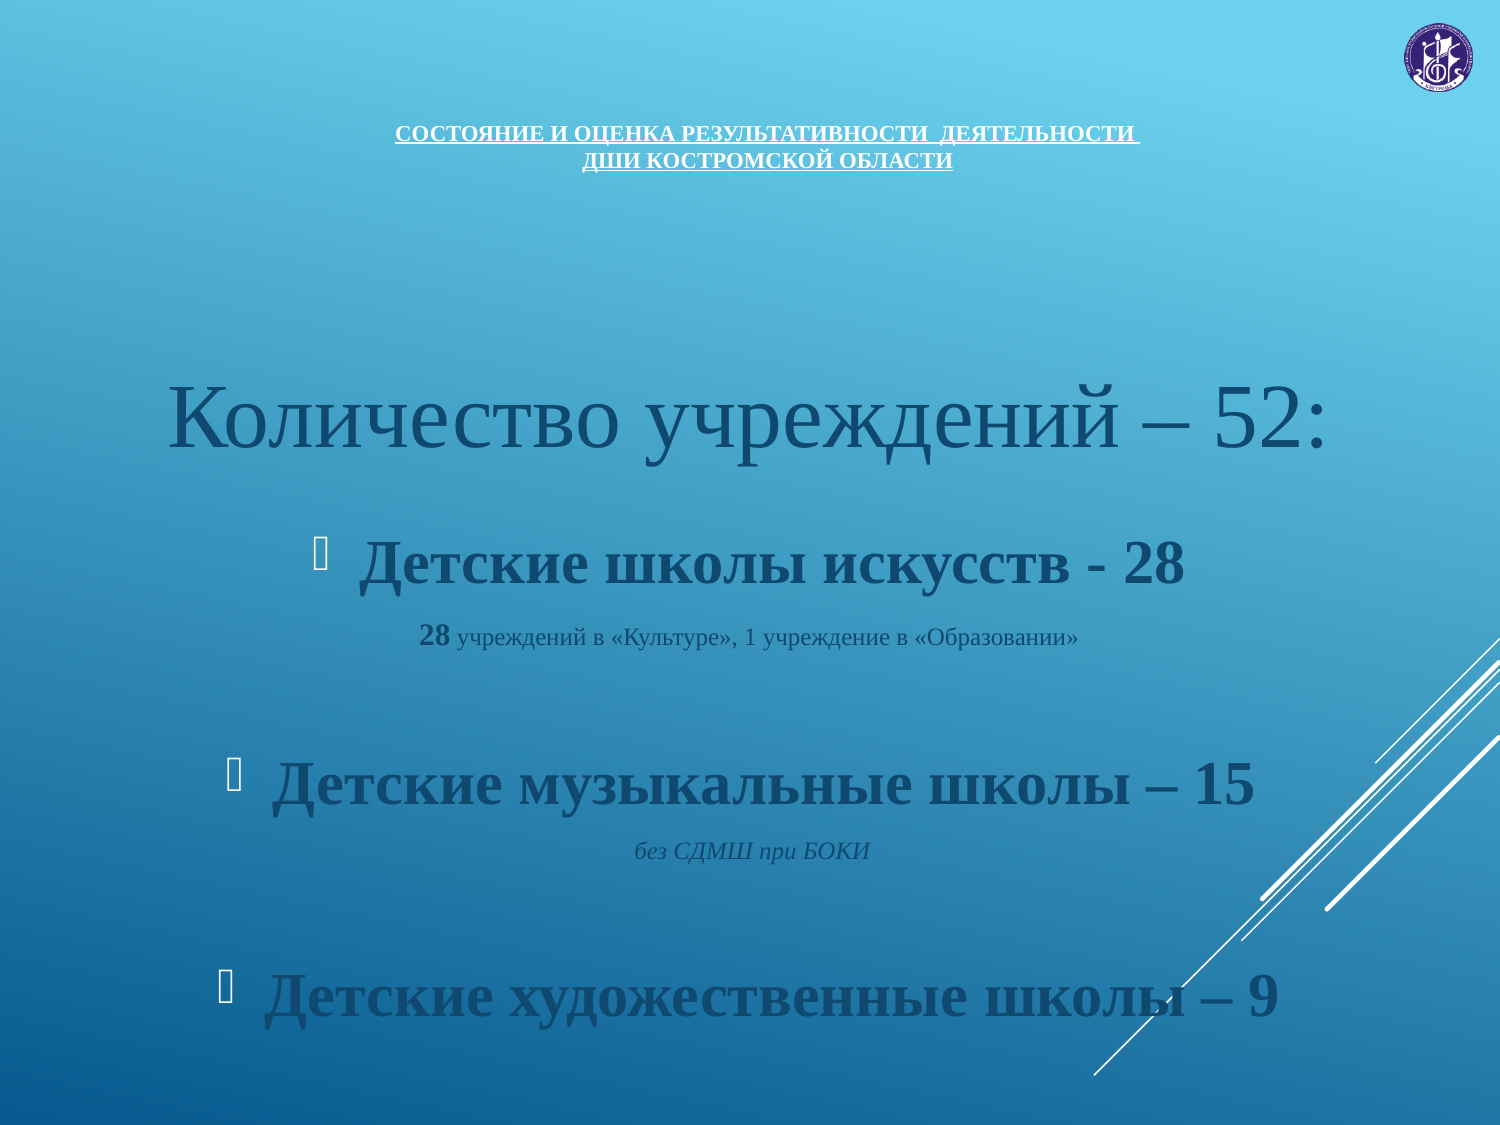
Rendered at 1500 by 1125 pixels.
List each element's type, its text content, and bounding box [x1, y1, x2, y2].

picture [1404, 23, 1473, 92]
list Количество учреждений – 52: Детские школы искусств - 28 28 учреждений в «Культуре», 1 учреждение в «Образовании» Детские музыкальные школы – 15 без СДМШ при БОКИ Детские художественные школы – 9 [76, 302, 1422, 1083]
title Состояние и оценка результативности деятельности ДШИ Костромской области [41, 57, 1495, 208]
